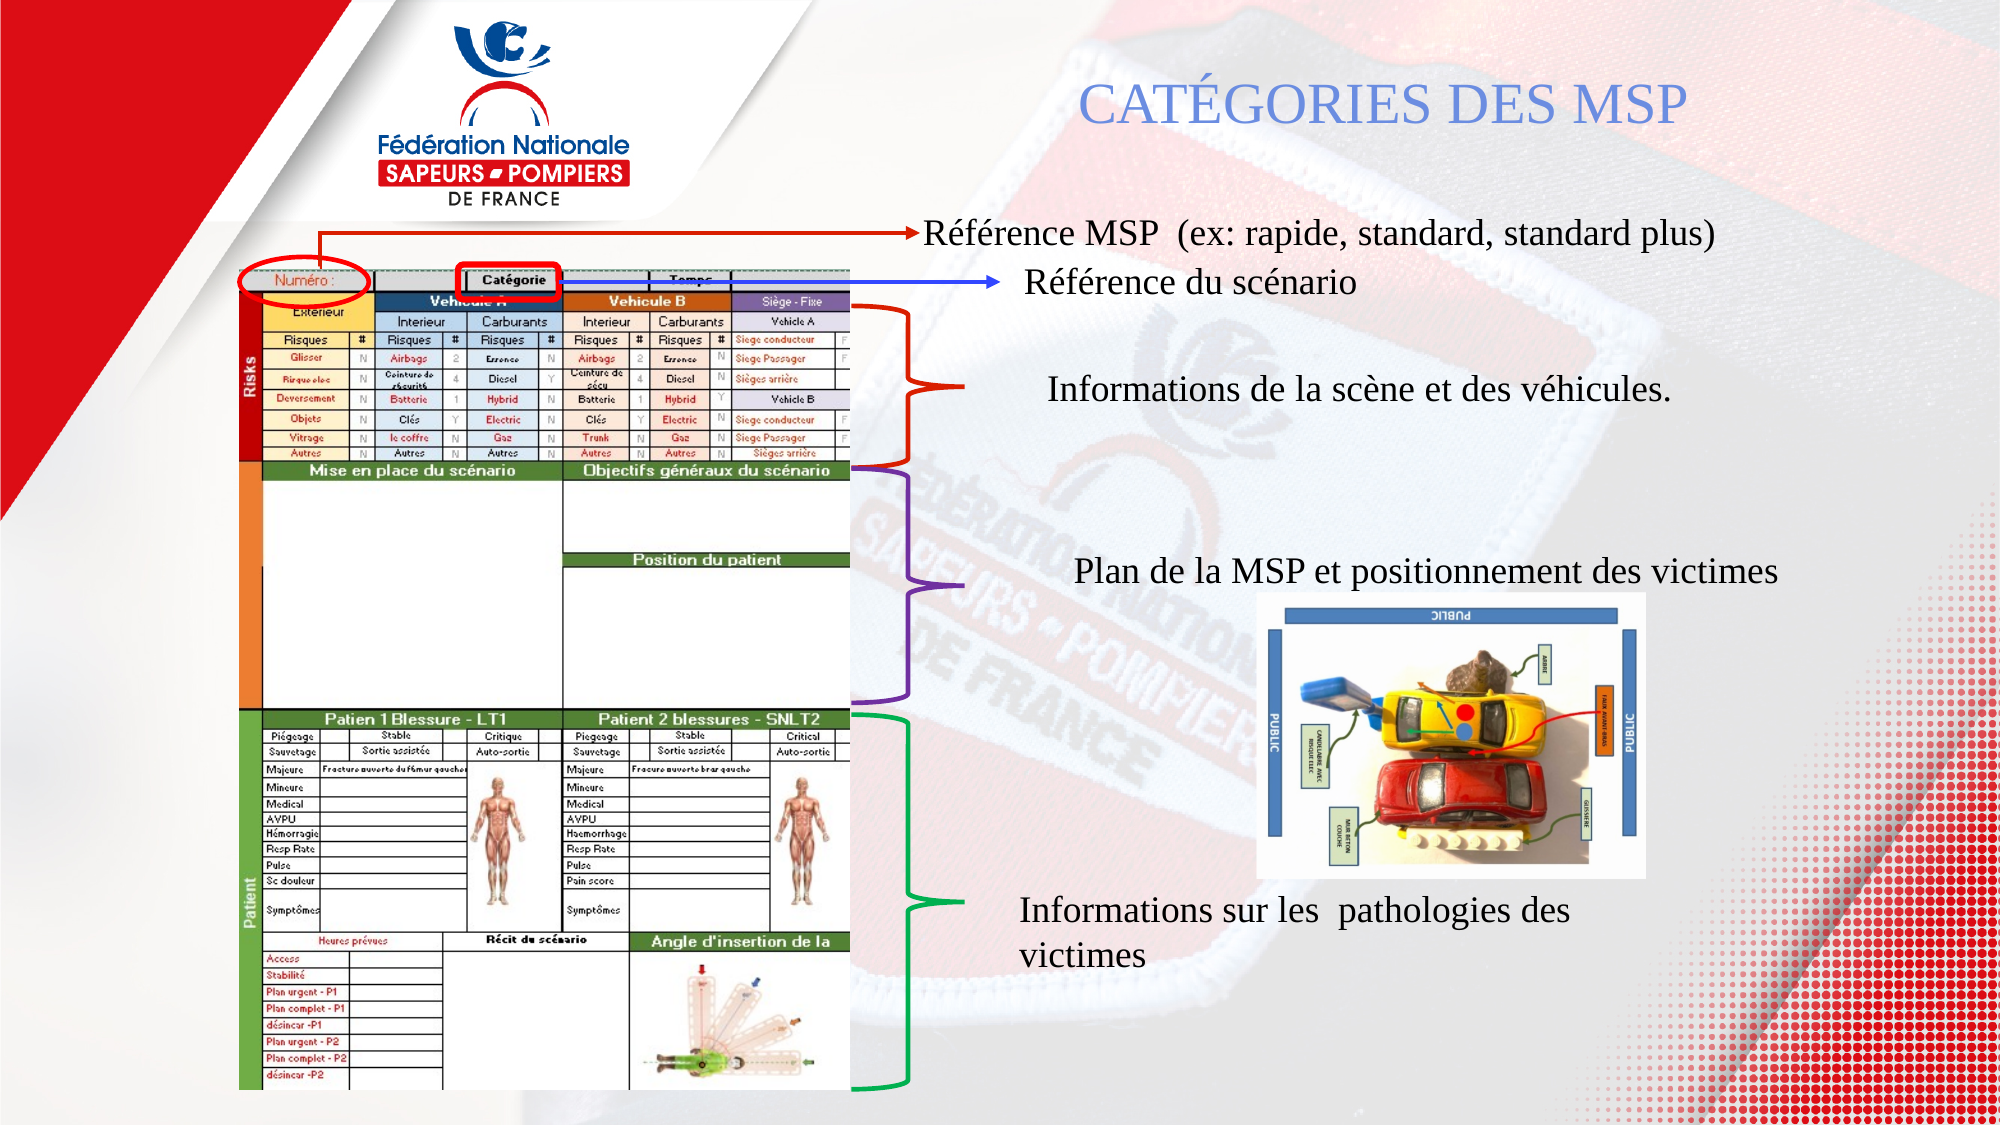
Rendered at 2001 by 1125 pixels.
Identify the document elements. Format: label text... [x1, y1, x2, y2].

text_box CATÉGORIES DES MSP [886, 57, 1881, 143]
text_box Informations sur les pathologies des victimes [1004, 877, 1671, 983]
text_box [247, 255, 319, 269]
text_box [602, 282, 637, 550]
text_box Informations de la scène et des véhicules. [1032, 356, 1828, 417]
text_box [322, 256, 362, 269]
text_box Référence du scénario [1009, 249, 1622, 310]
text_box [851, 714, 965, 1090]
text_box [851, 468, 965, 704]
text_box [457, 263, 560, 269]
text_box [851, 305, 965, 468]
text_box Plan de la MSP et positionnement des victimes [1058, 538, 1940, 598]
picture [0, 0, 2001, 1125]
text_box Référence MSP (ex: rapide, standard, standard plus) [908, 200, 1805, 260]
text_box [602, 0, 637, 281]
